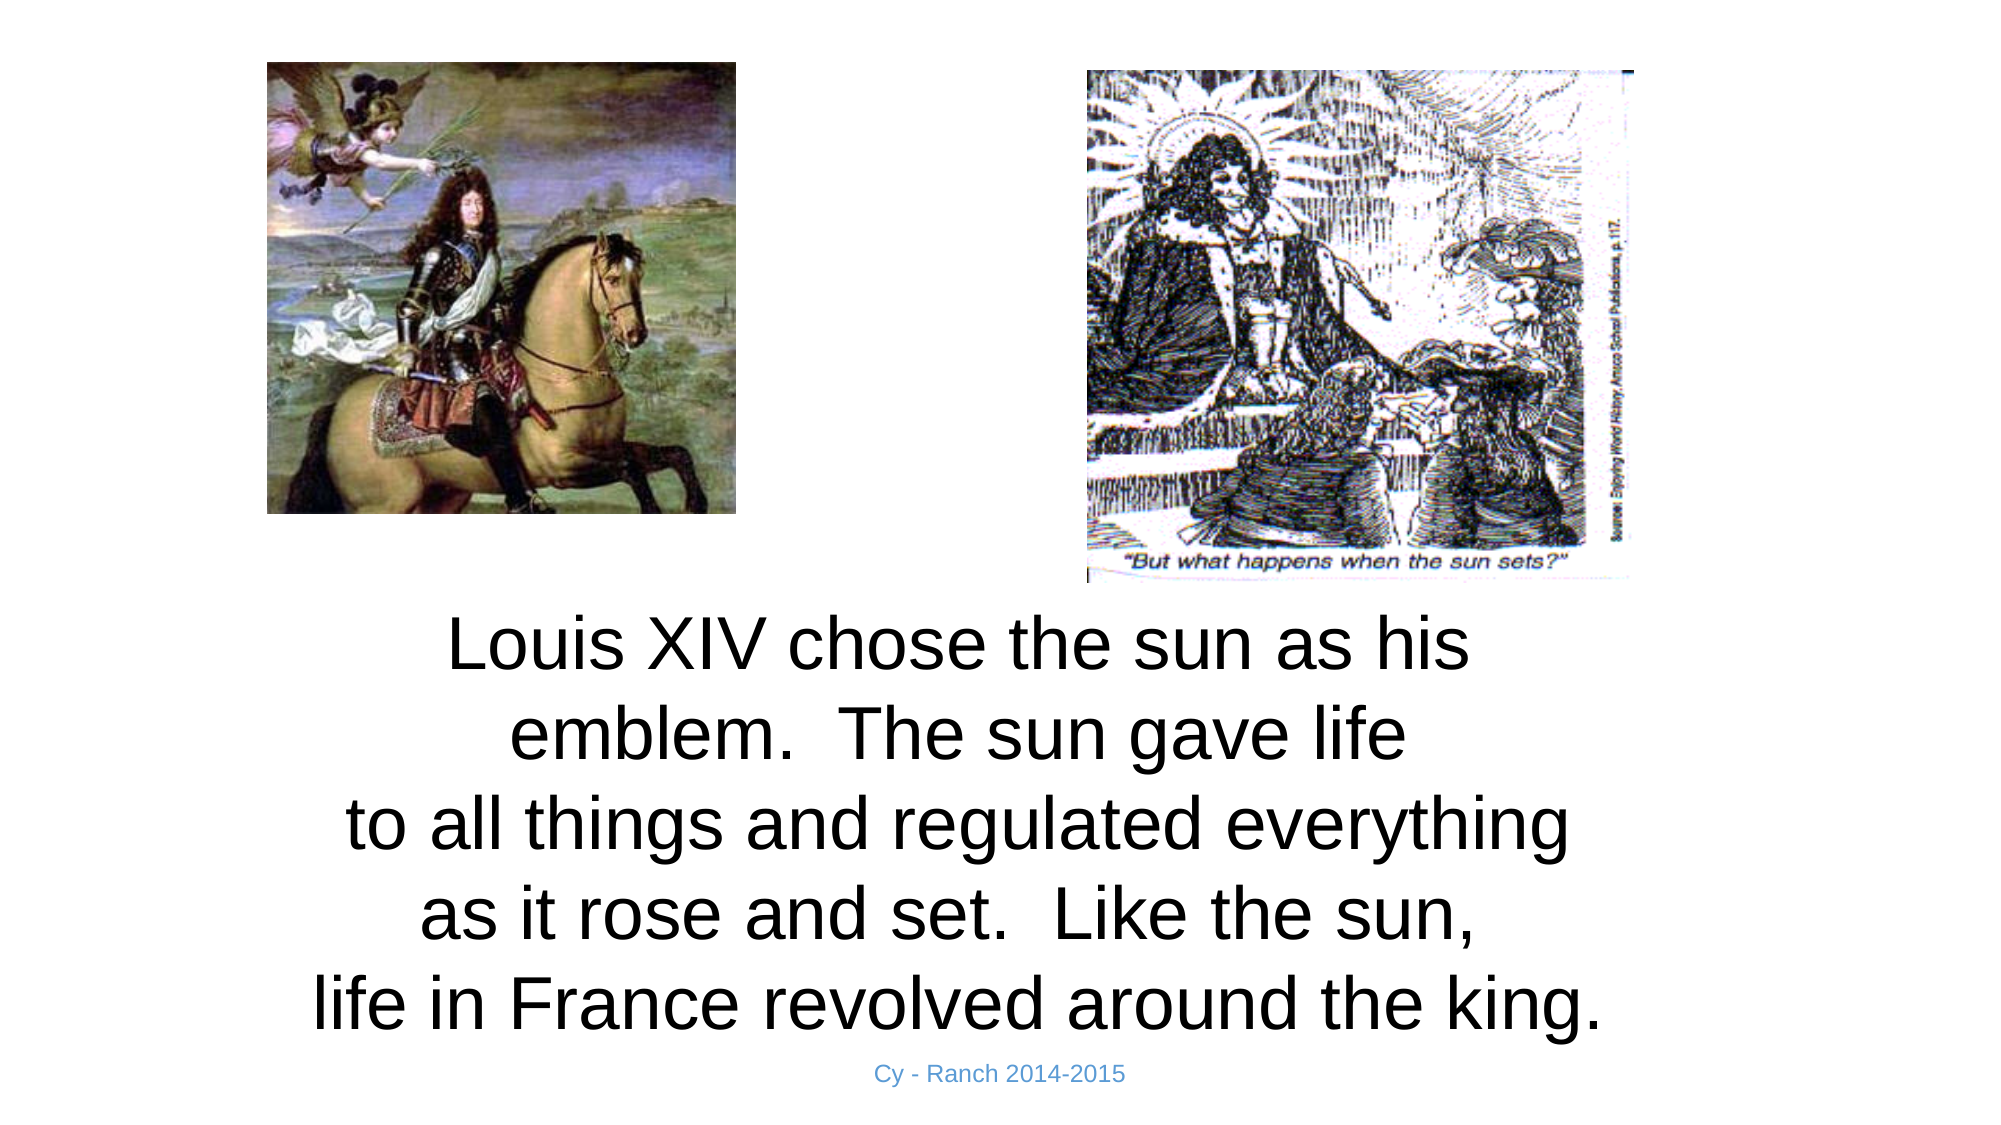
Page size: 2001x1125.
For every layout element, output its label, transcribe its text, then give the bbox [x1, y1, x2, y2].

picture [267, 62, 736, 514]
picture [1087, 70, 1634, 583]
footer Cy - Ranch 2014-2015 [662, 1042, 1338, 1103]
text_box Louis XIV chose the sun as his emblem. The sun gave life to all things and regulated everything as it rose and set. Like the sun, life in France revolved around the king. [297, 587, 1621, 1053]
